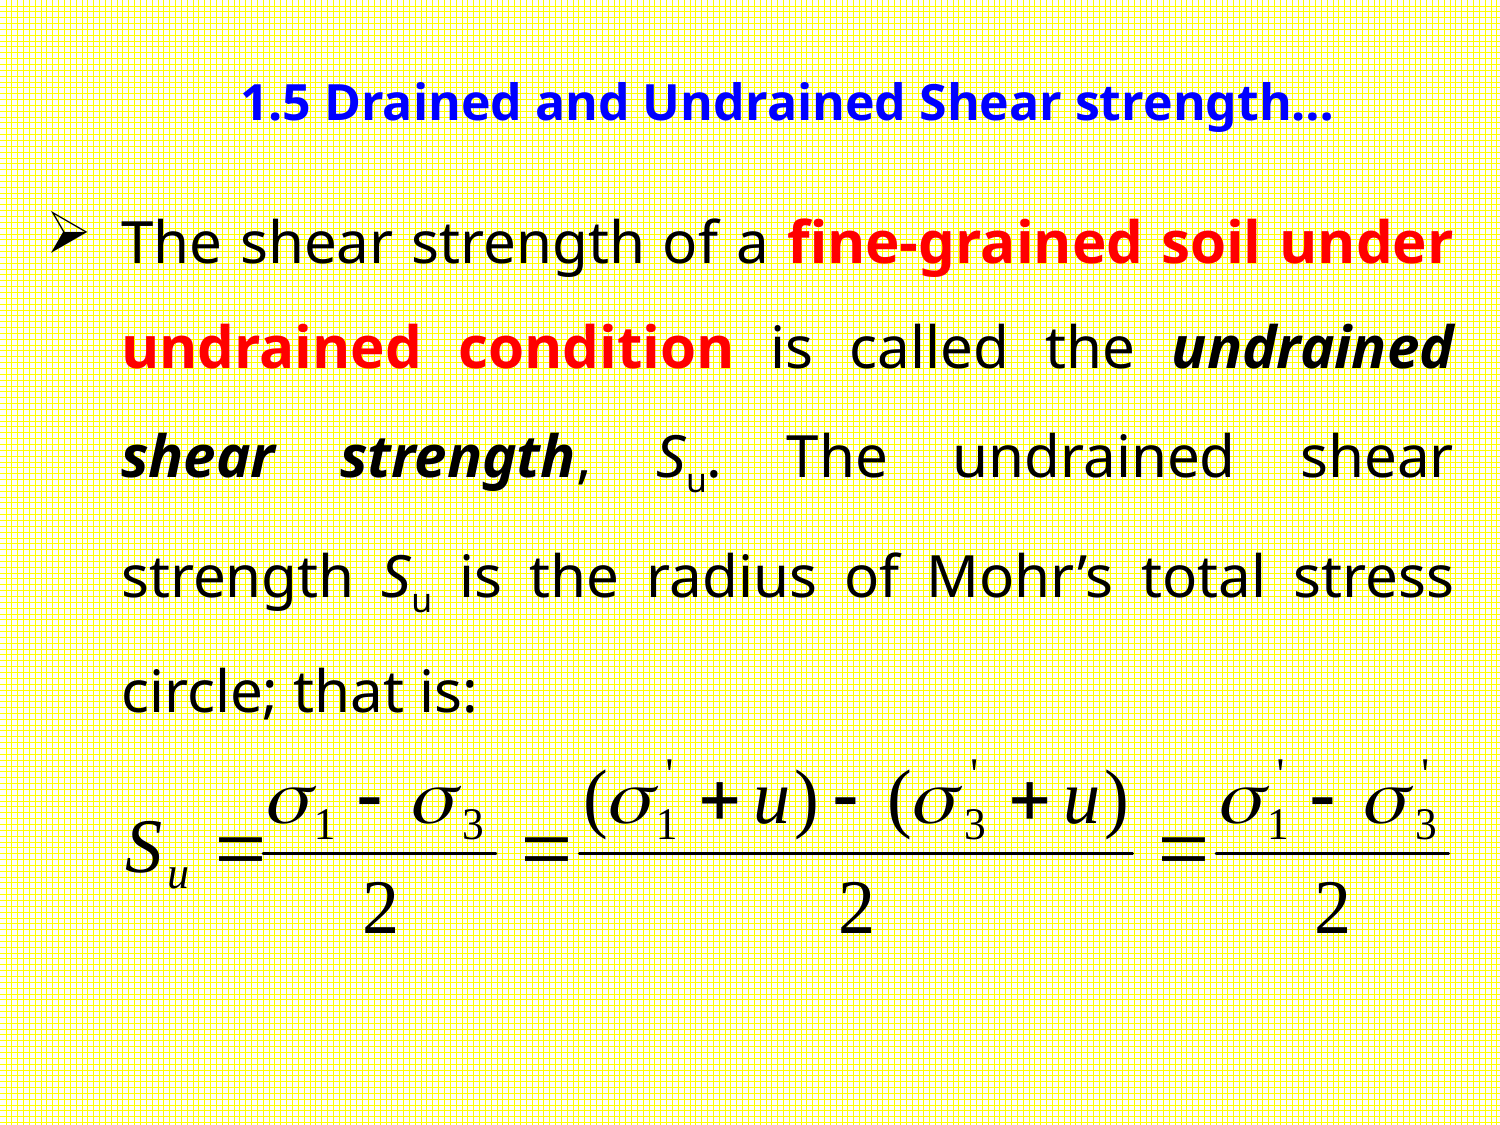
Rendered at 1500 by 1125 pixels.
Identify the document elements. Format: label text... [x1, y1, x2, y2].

text_box 1.5 Drained and Undrained Shear strength… [74, 50, 1425, 150]
text_box The shear strength of a fine-grained soil under undrained condition is called the undrained shear strength, Su. The undrained shear strength Su is the radius of Mohr’s total stress circle; that is: [31, 162, 1469, 731]
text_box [112, 737, 1464, 951]
